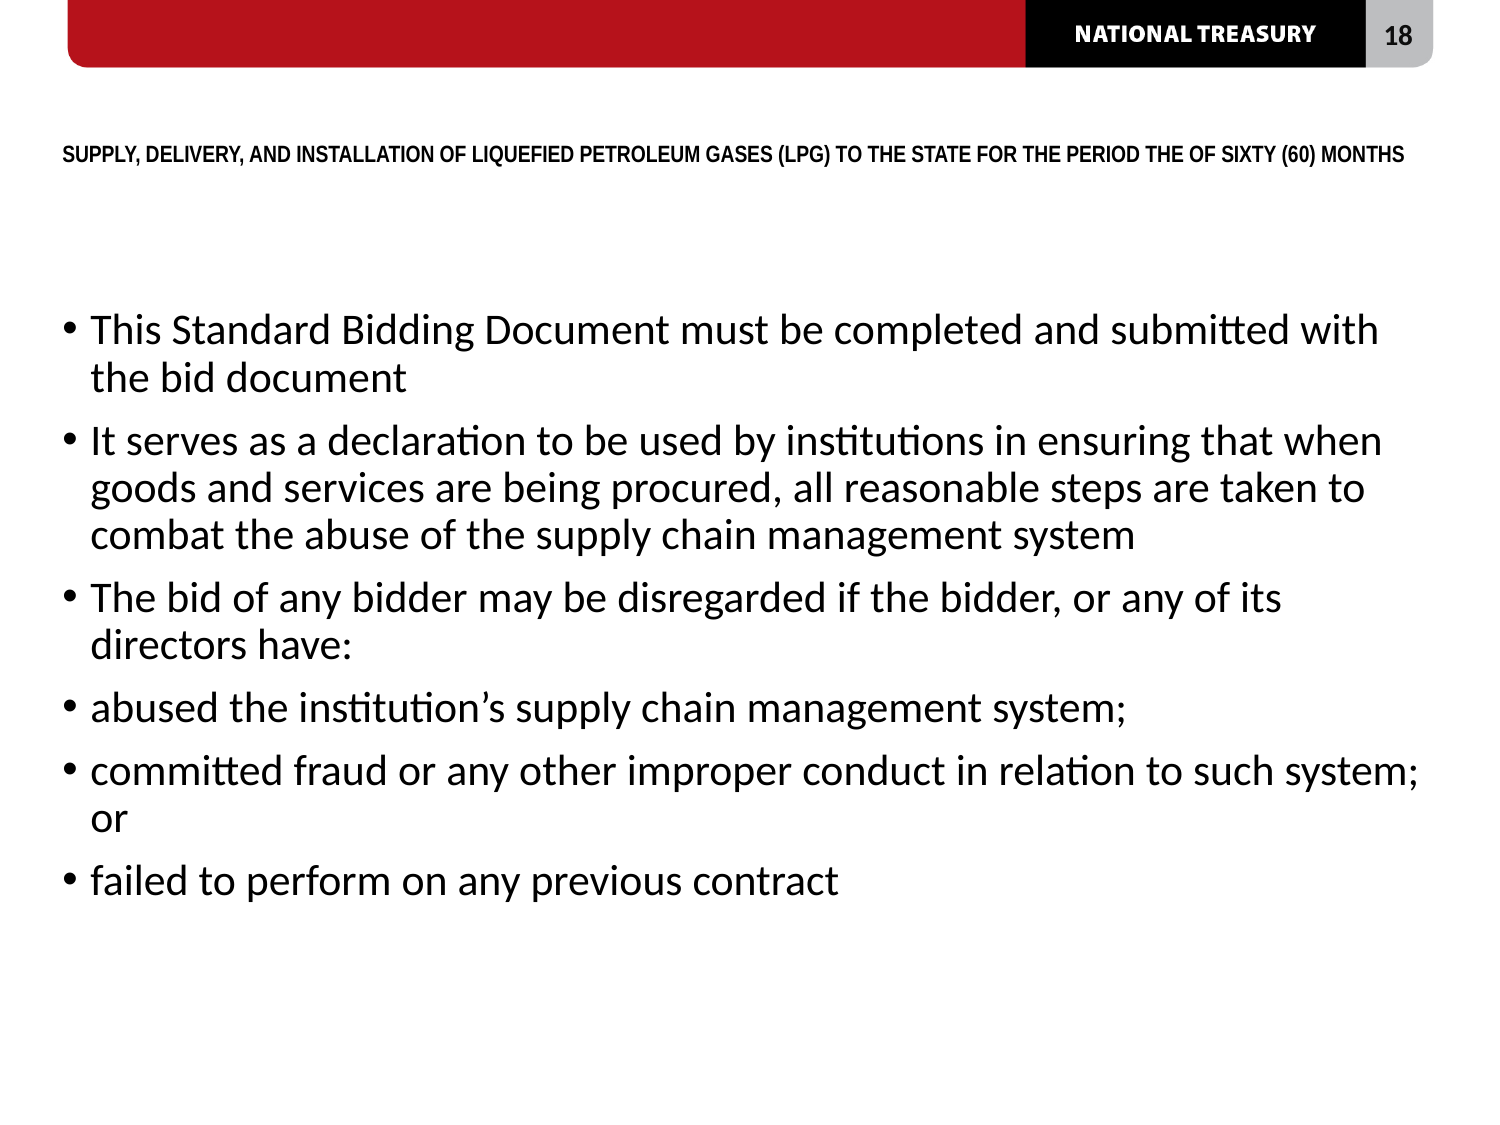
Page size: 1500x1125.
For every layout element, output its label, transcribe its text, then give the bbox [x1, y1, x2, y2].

list This Standard Bidding Document must be completed and submitted with the bid document It serves as a declaration to be used by institutions in ensuring that when goods and services are being procured, all reasonable steps are taken to combat the abuse of the supply chain management system The bid of any bidder may be disregarded if the bidder, or any of its directors have: abused the institution’s supply chain management system; committed fraud or any other improper conduct in relation to such system; or failed to perform on any previous contract [47, 299, 1448, 1091]
picture [0, 0, 1500, 1125]
title SUPPLY, DELIVERY, AND INSTALLATION OF LIQUEFIED PETROLEUM GASES (LPG) TO THE STATE FOR THE PERIOD THE OF SIXTY (60) MONTHS [47, 101, 1448, 257]
